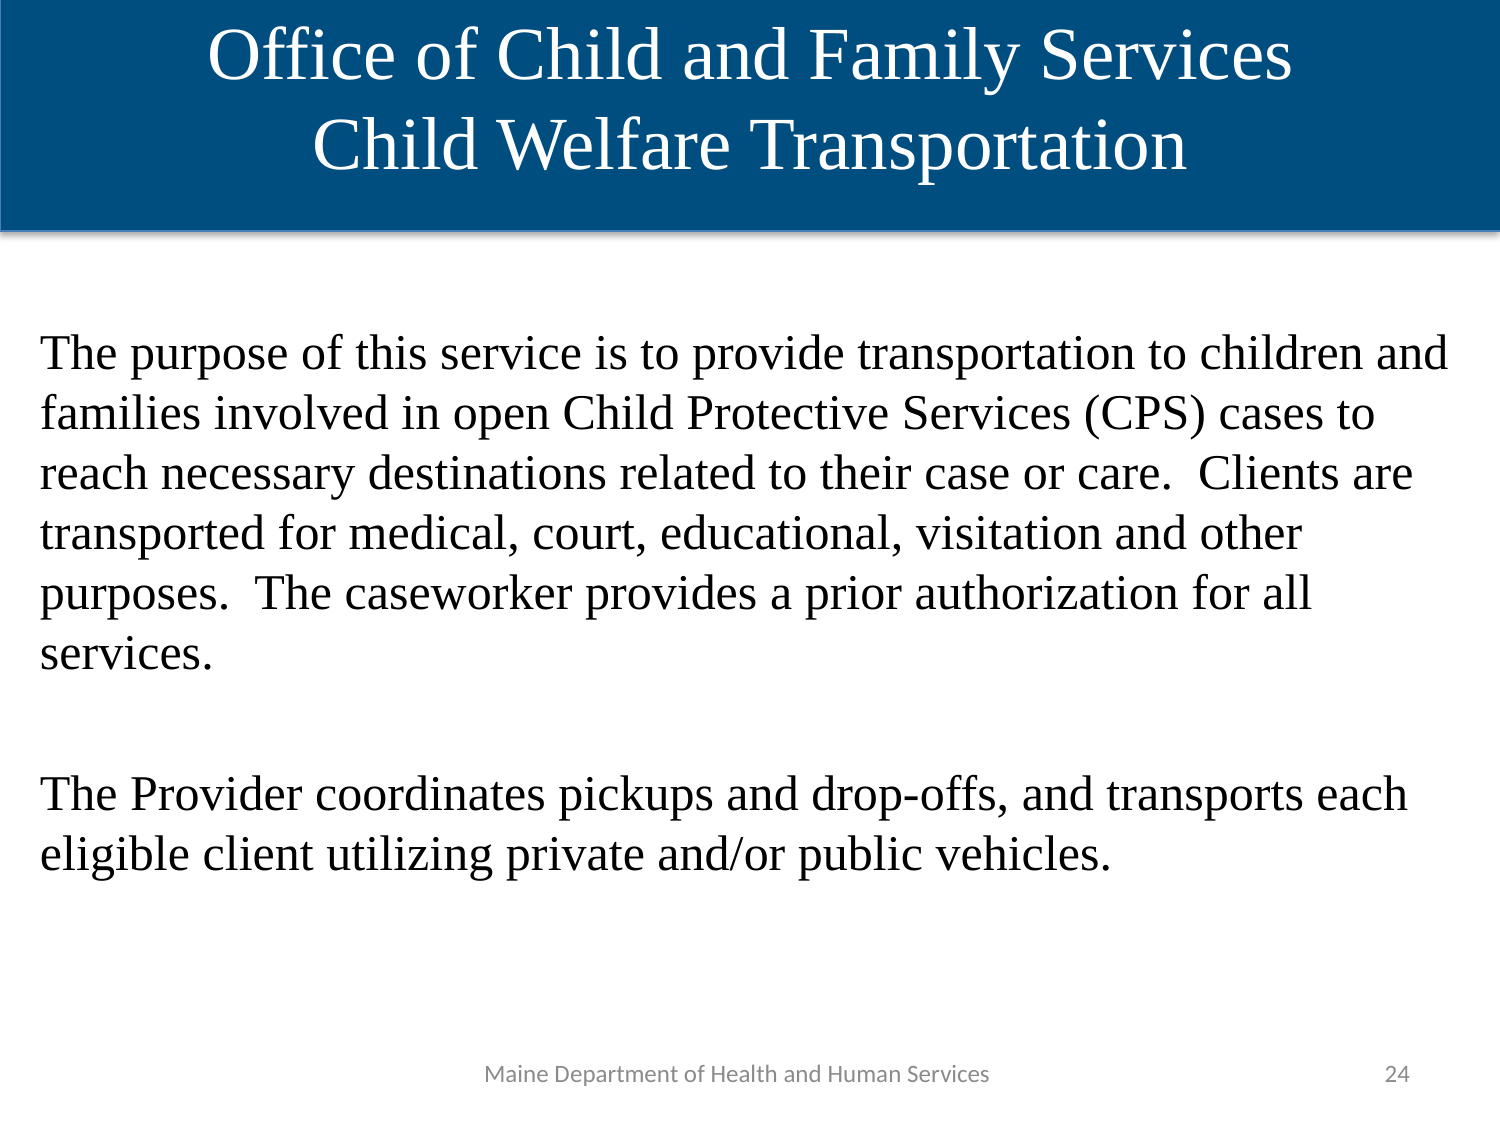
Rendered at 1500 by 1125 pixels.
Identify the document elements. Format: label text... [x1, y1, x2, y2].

text_box Office of Child and Family Services Child Welfare Transportation [0, 0, 1500, 232]
footer Maine Department of Health and Human Services [437, 1042, 1038, 1103]
list The purpose of this service is to provide transportation to children and families involved in open Child Protective Services (CPS) cases to reach necessary destinations related to their case or care. Clients are transported for medical, court, educational, visitation and other purposes. The caseworker provides a prior authorization for all services. The Provider coordinates pickups and drop-offs, and transports each eligible client utilizing private and/or public vehicles. [24, 312, 1475, 675]
slide_number 24 [1074, 1042, 1425, 1103]
